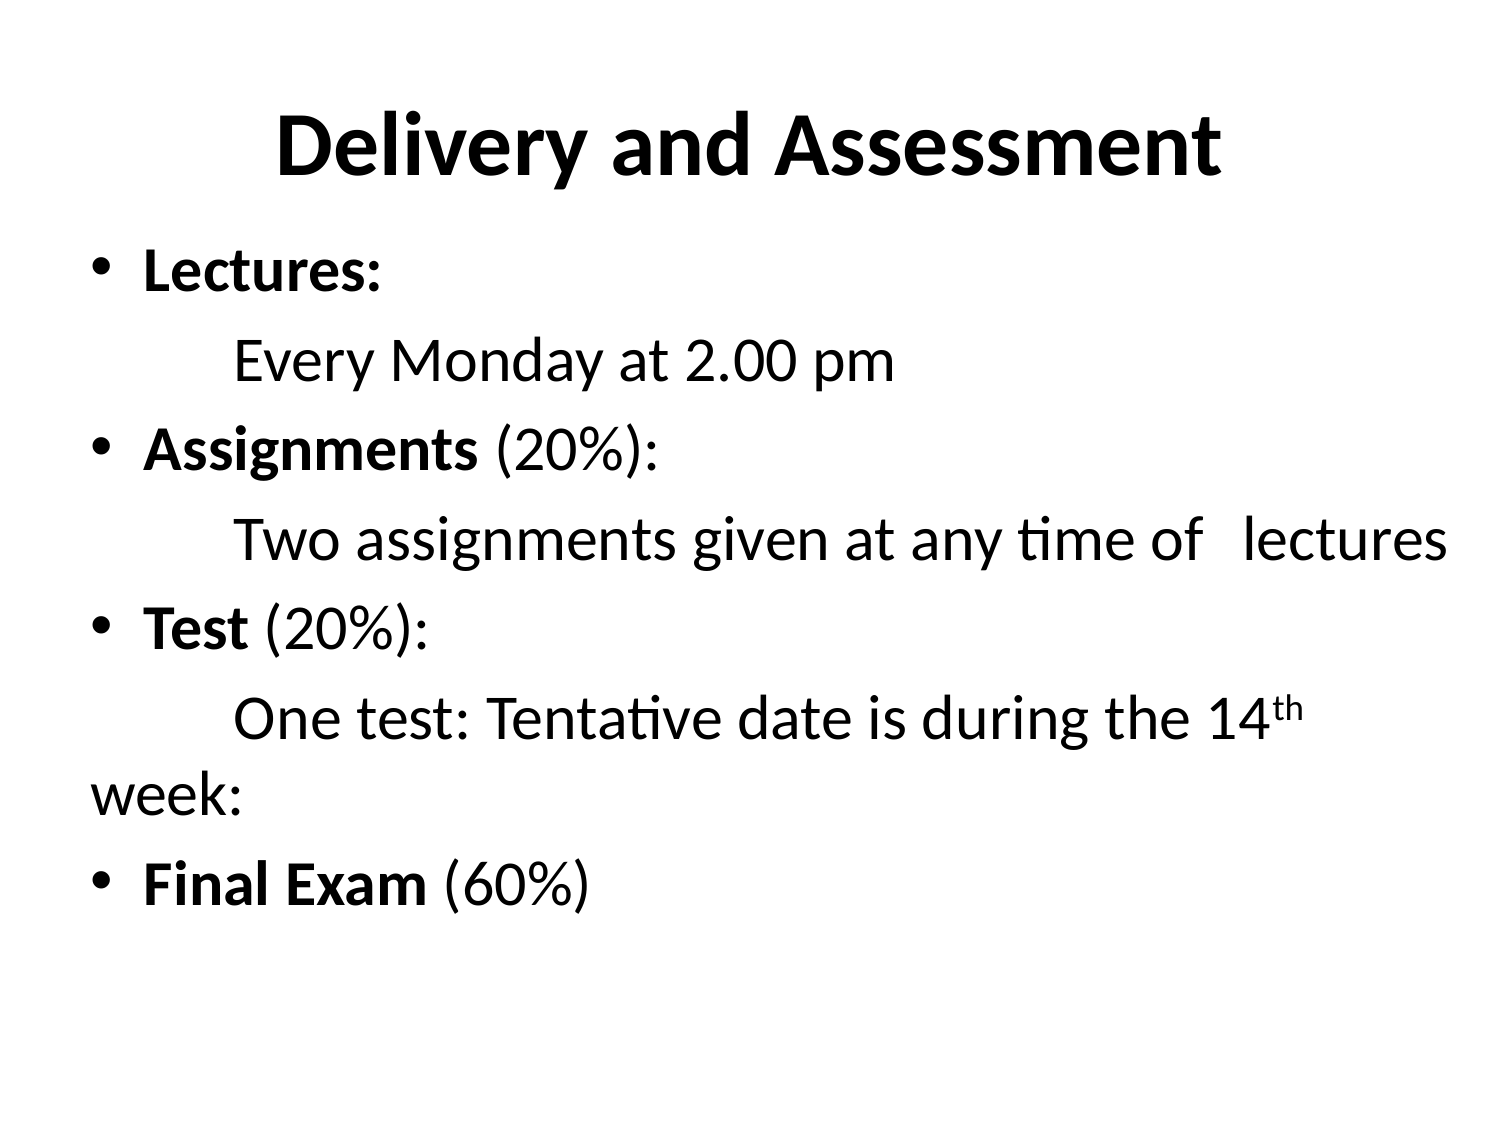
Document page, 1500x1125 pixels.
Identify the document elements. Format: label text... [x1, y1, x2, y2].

title Delivery and Assessment [75, 45, 1425, 219]
list Lectures: Every Monday at 2.00 pm Assignments (20%): Two assignments given at any time of lectures Test (20%): One test: Tentative date is during the 14th week: Final Exam (60%) [75, 219, 1471, 1005]
